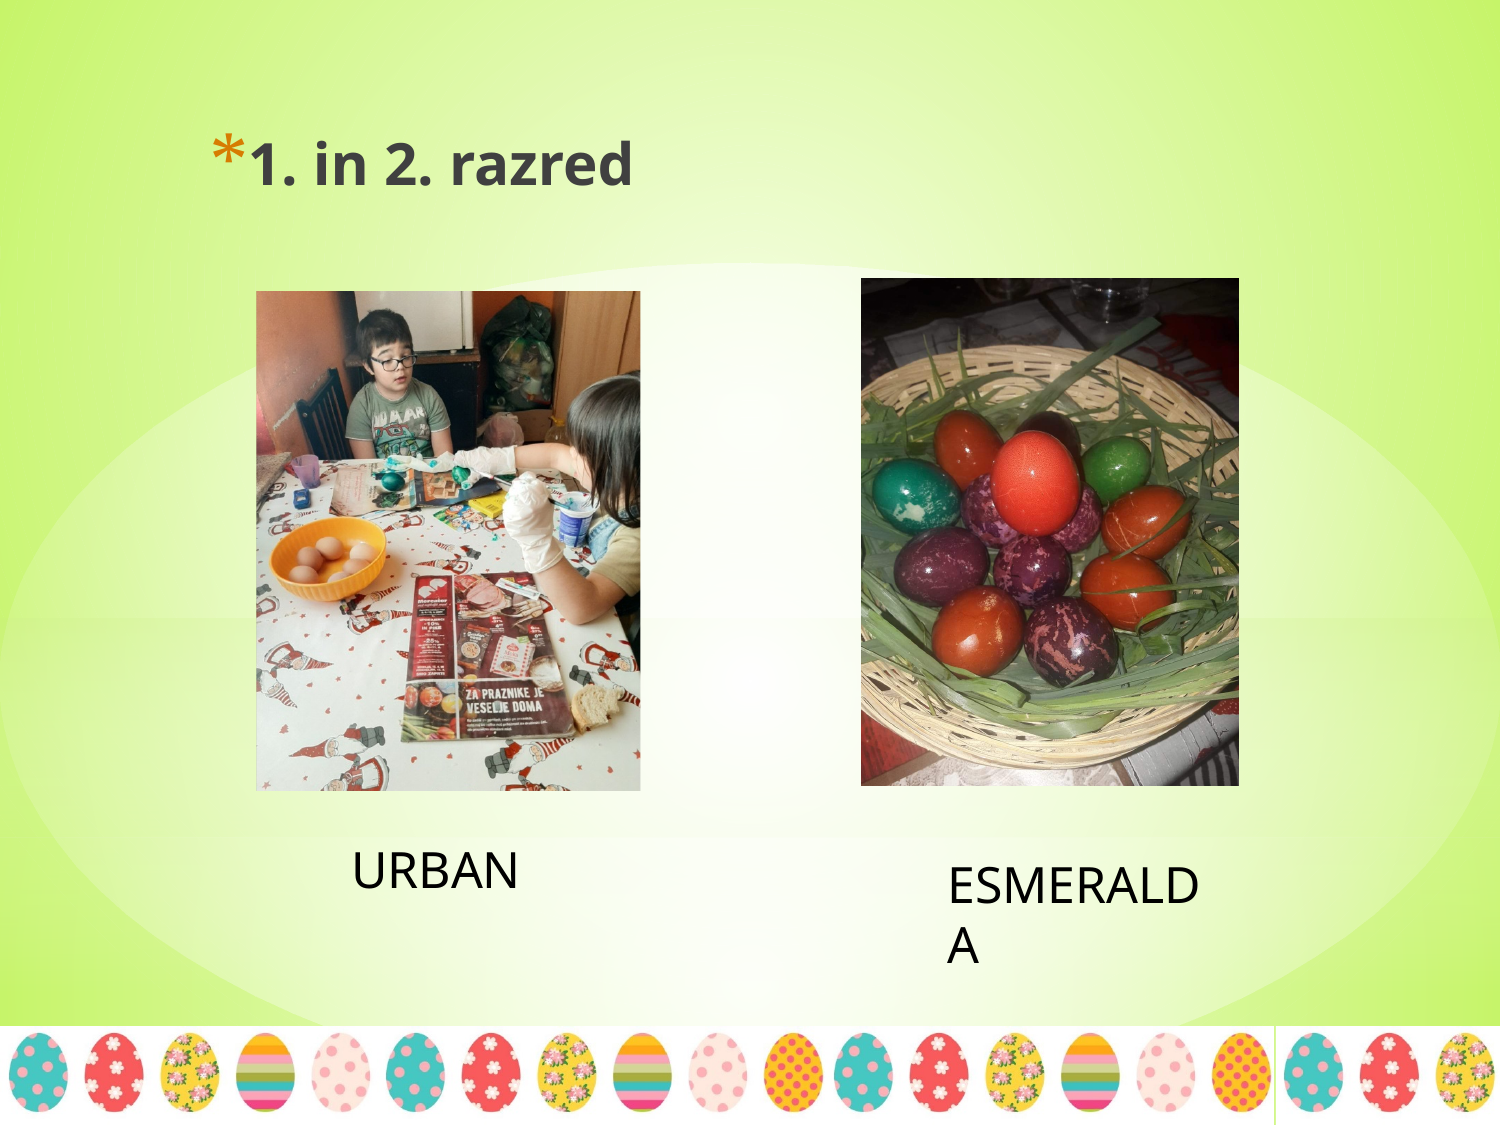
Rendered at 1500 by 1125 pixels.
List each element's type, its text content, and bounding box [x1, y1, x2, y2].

text_box ESMERALDA [932, 845, 1234, 981]
text_box URBAN [336, 831, 561, 907]
picture [256, 291, 641, 792]
list 1. in 2. razred [187, 120, 1276, 256]
picture [861, 278, 1239, 786]
picture [0, 1026, 1500, 1125]
